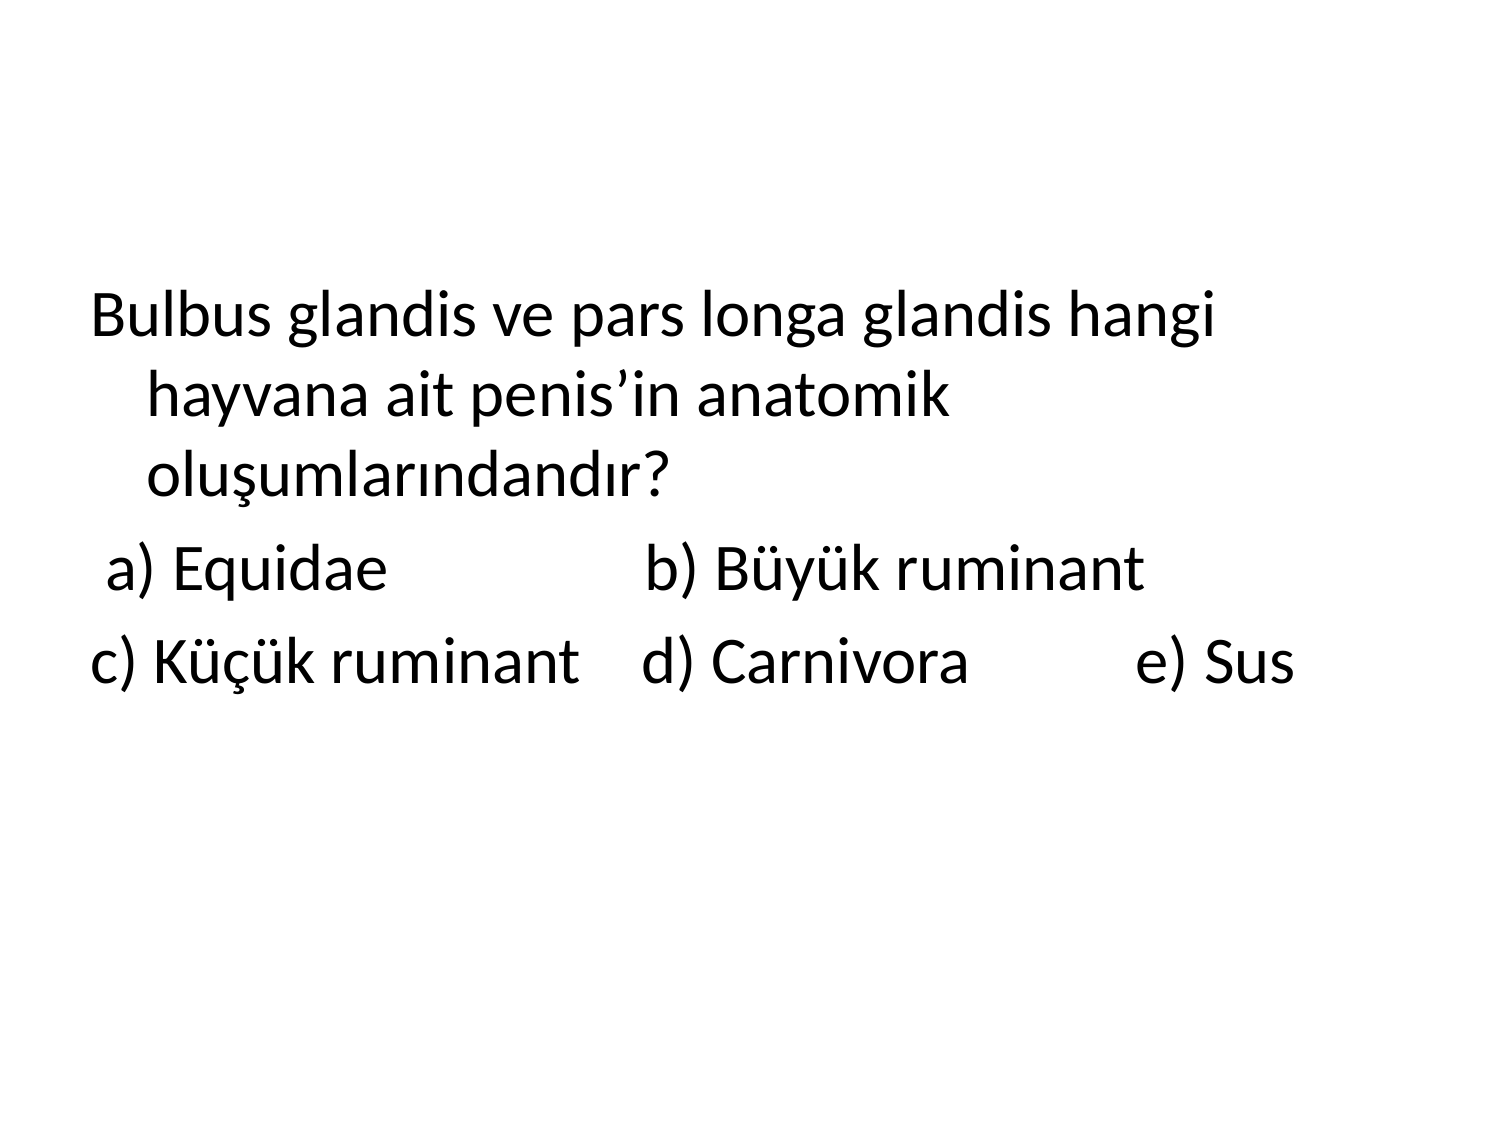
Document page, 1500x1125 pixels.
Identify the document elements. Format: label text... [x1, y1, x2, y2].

list Bulbus glandis ve pars longa glandis hangi hayvana ait penis’in anatomik oluşumlarındandır? a) Equidae b) Büyük ruminant c) Küçük ruminant d) Carnivora e) Sus [75, 262, 1425, 1005]
